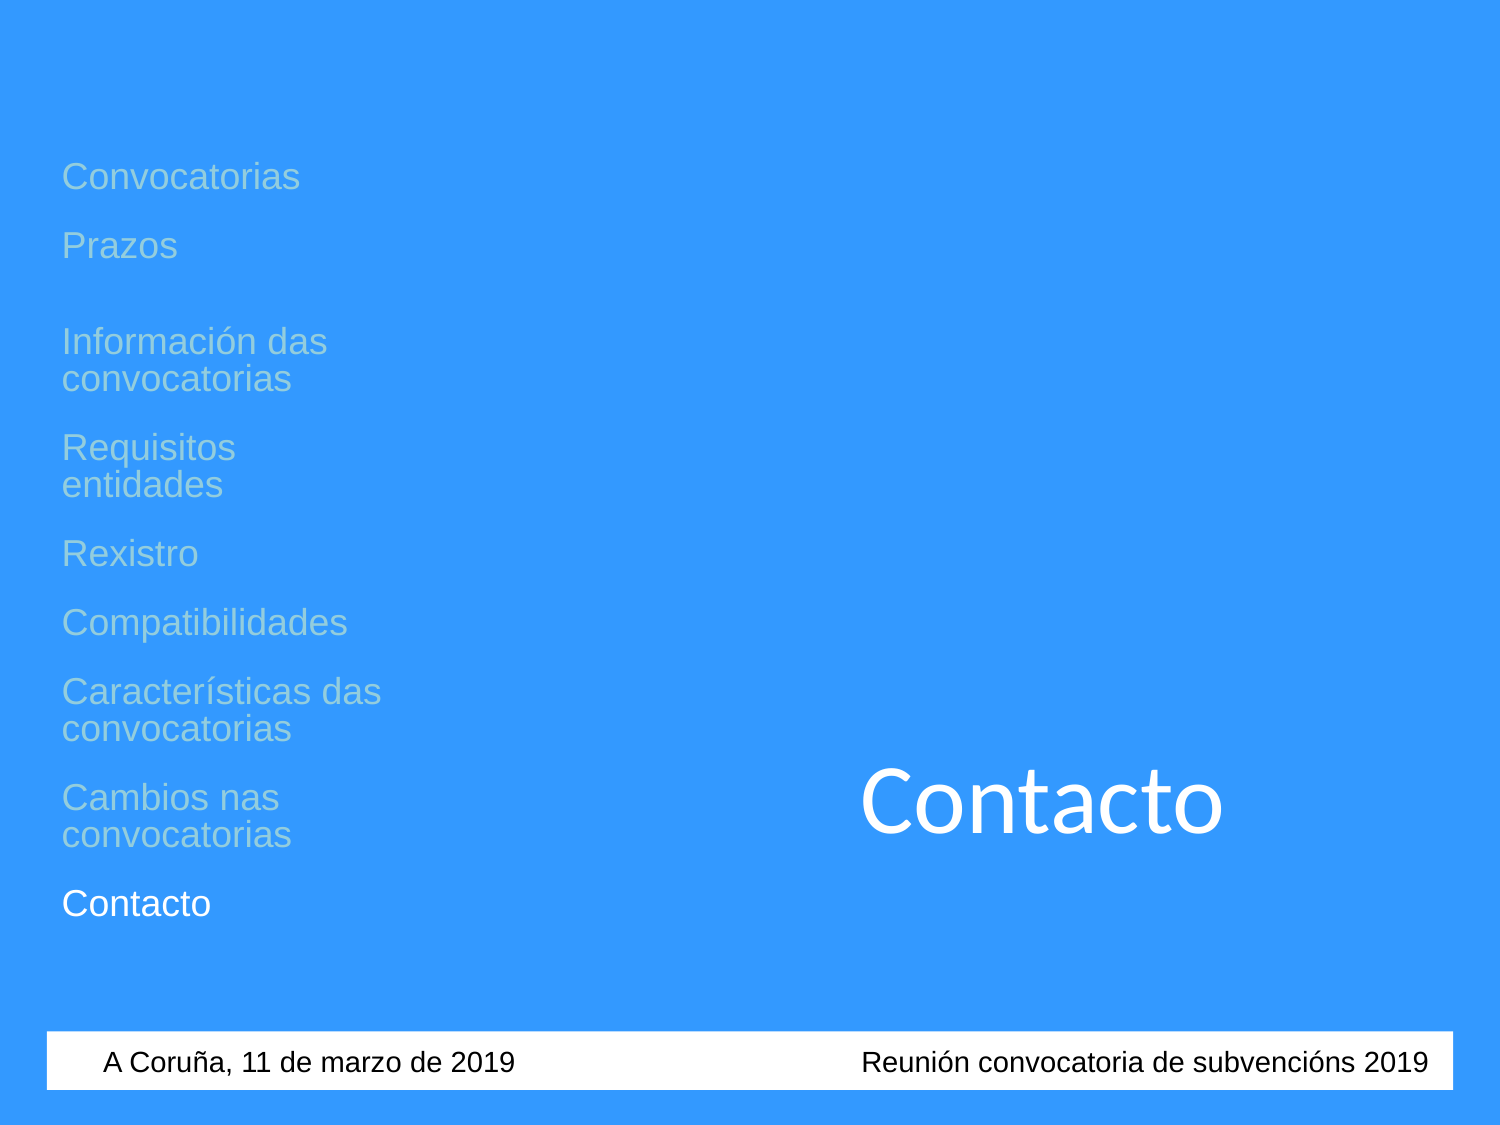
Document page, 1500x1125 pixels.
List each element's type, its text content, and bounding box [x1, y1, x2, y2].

text_box Contacto [726, 726, 1360, 862]
slide_number A Coruña, 11 de marzo de 2019 Reunión convocatoria de subvencións 2019 [46, 1031, 1454, 1090]
text_box Convocatorias Prazos Información das convocatorias Requisitos entidades Rexistro Compatibilidades Características das convocatorias Cambios nas convocatorias Contacto [46, 152, 399, 1005]
